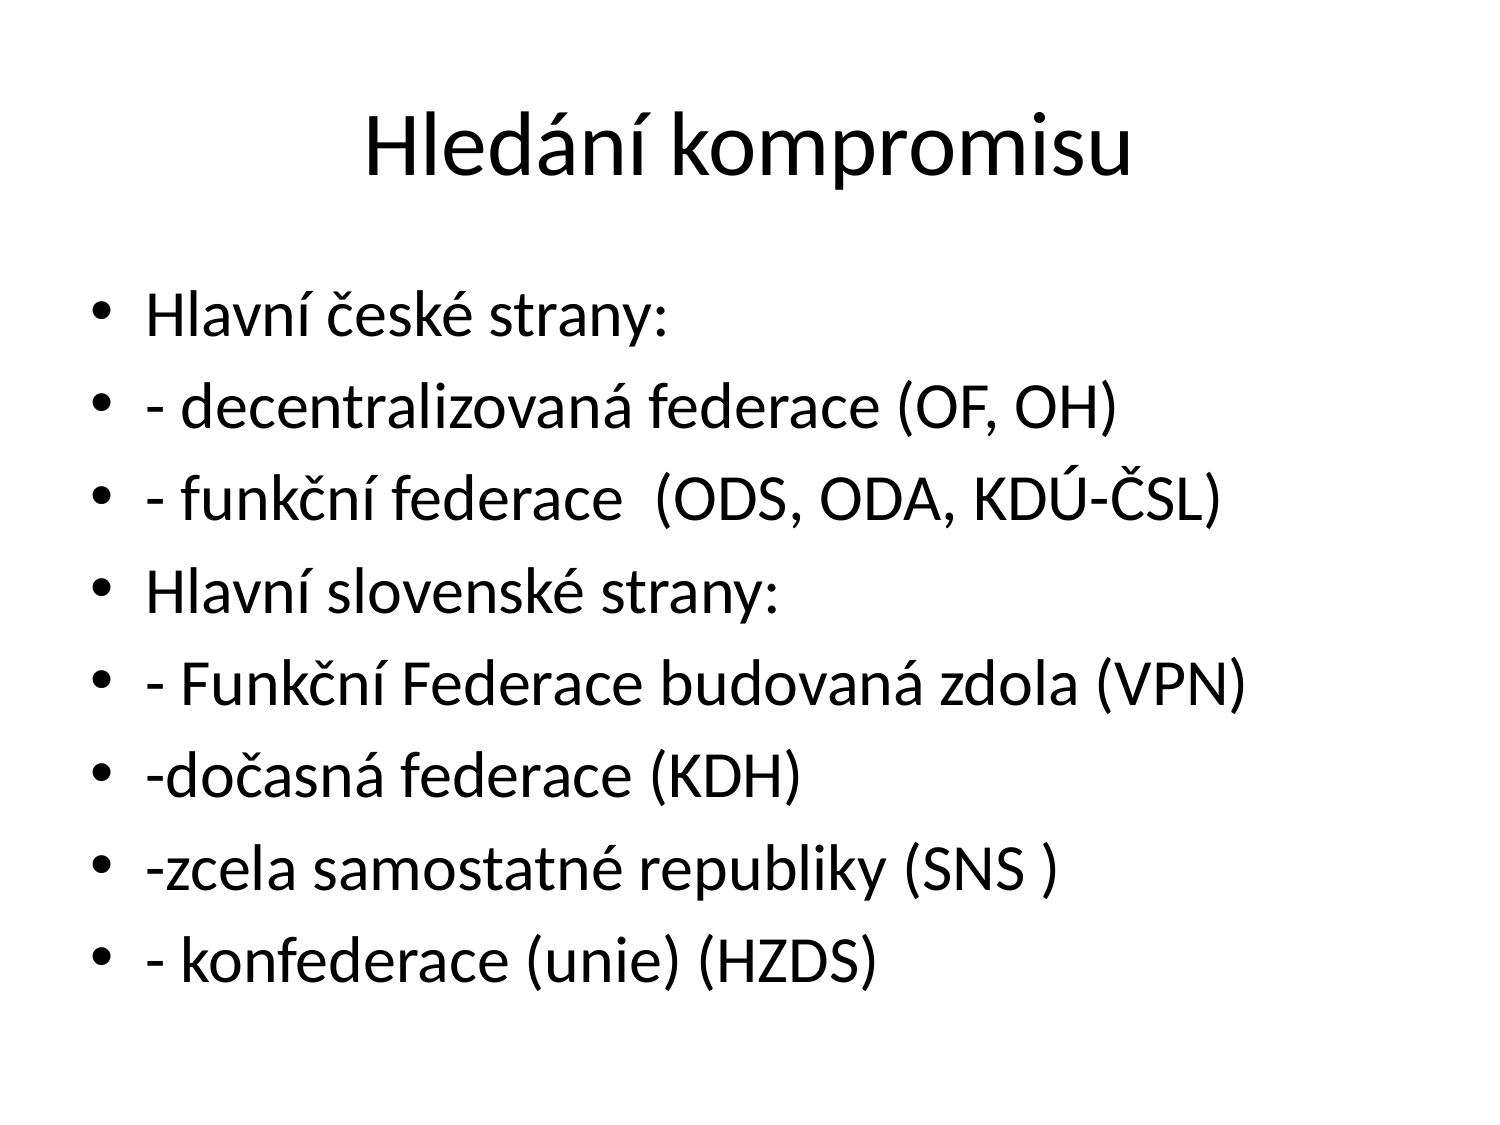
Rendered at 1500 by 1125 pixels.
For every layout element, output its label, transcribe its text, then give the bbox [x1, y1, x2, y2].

list Hlavní české strany: - decentralizovaná federace (OF, OH) - funkční federace (ODS, ODA, KDÚ-ČSL) Hlavní slovenské strany: - Funkční Federace budovaná zdola (VPN) -dočasná federace (KDH) -zcela samostatné republiky (SNS ) - konfederace (unie) (HZDS) [75, 262, 1425, 1005]
title Hledání kompromisu [75, 45, 1425, 233]
